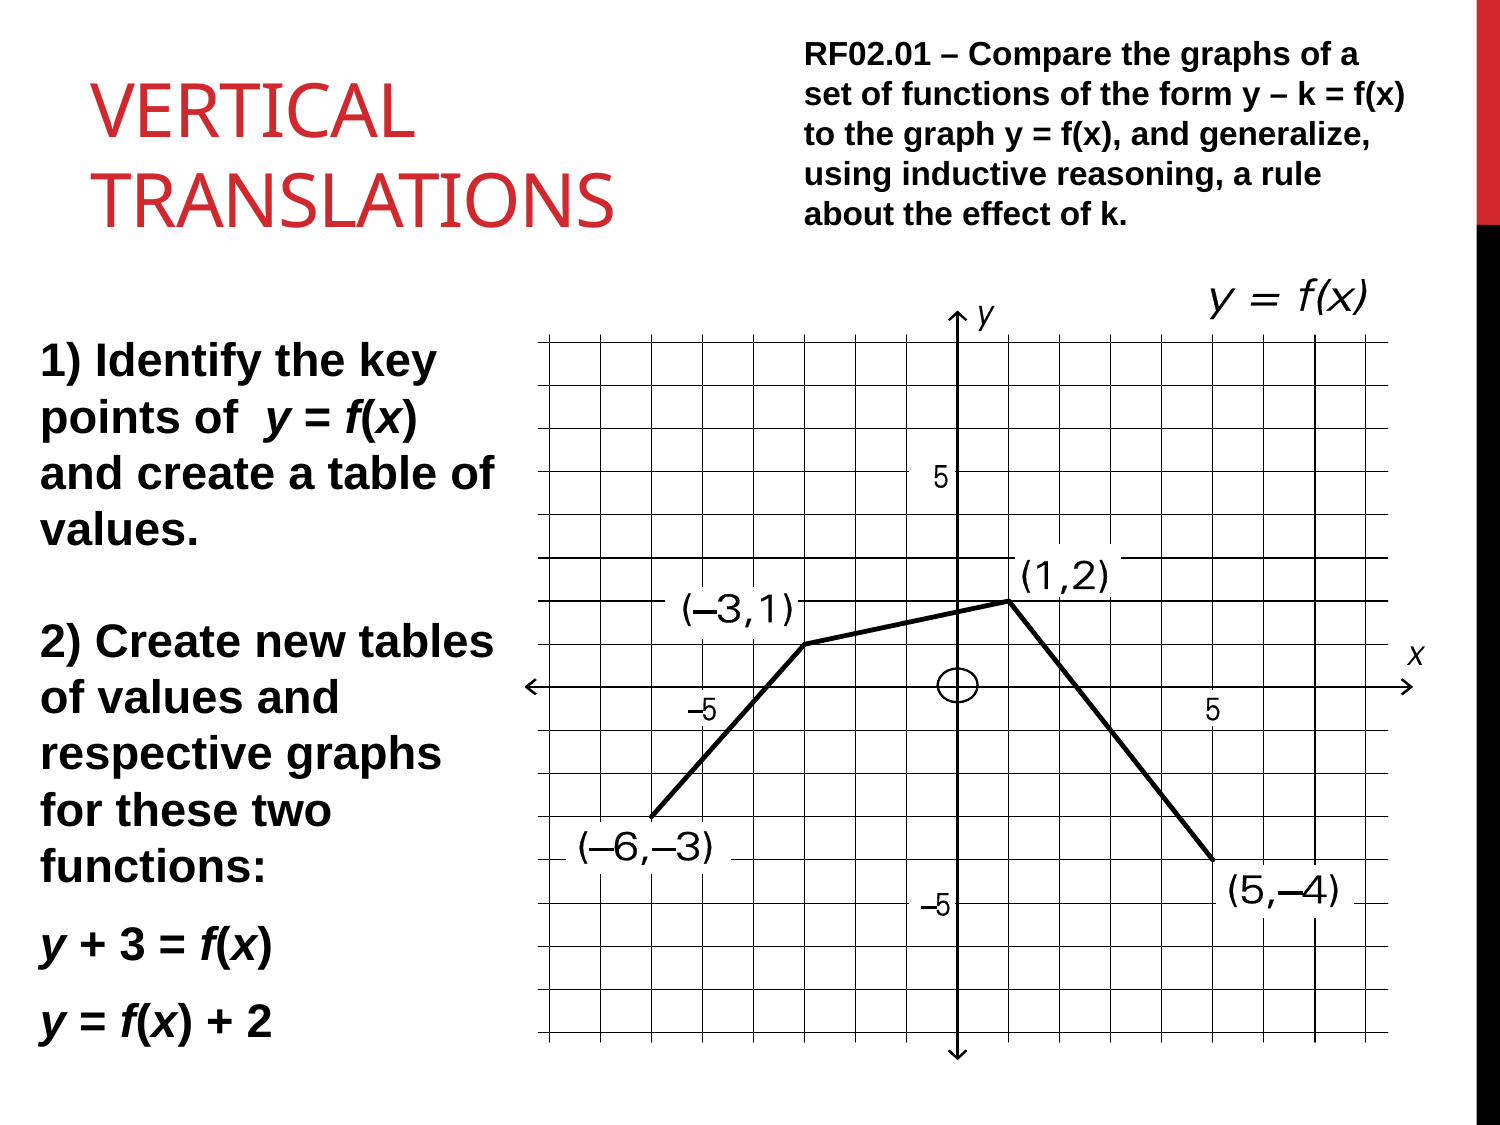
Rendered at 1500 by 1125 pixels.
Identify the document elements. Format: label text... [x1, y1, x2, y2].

list 1) Identify the key points of y = f(x) and create a table of values. 2) Create new tables of values and respective graphs for these two functions: y + 3 = f(x) y = f(x) + 2 [24, 322, 523, 1060]
title Vertical translations [75, 25, 767, 250]
picture [524, 274, 1426, 1061]
list RF02.01 – Compare the graphs of a set of functions of the form y – k = f(x) to the graph y = f(x), and generalize, using inductive reasoning, a rule about the effect of k. [788, 25, 1425, 250]
